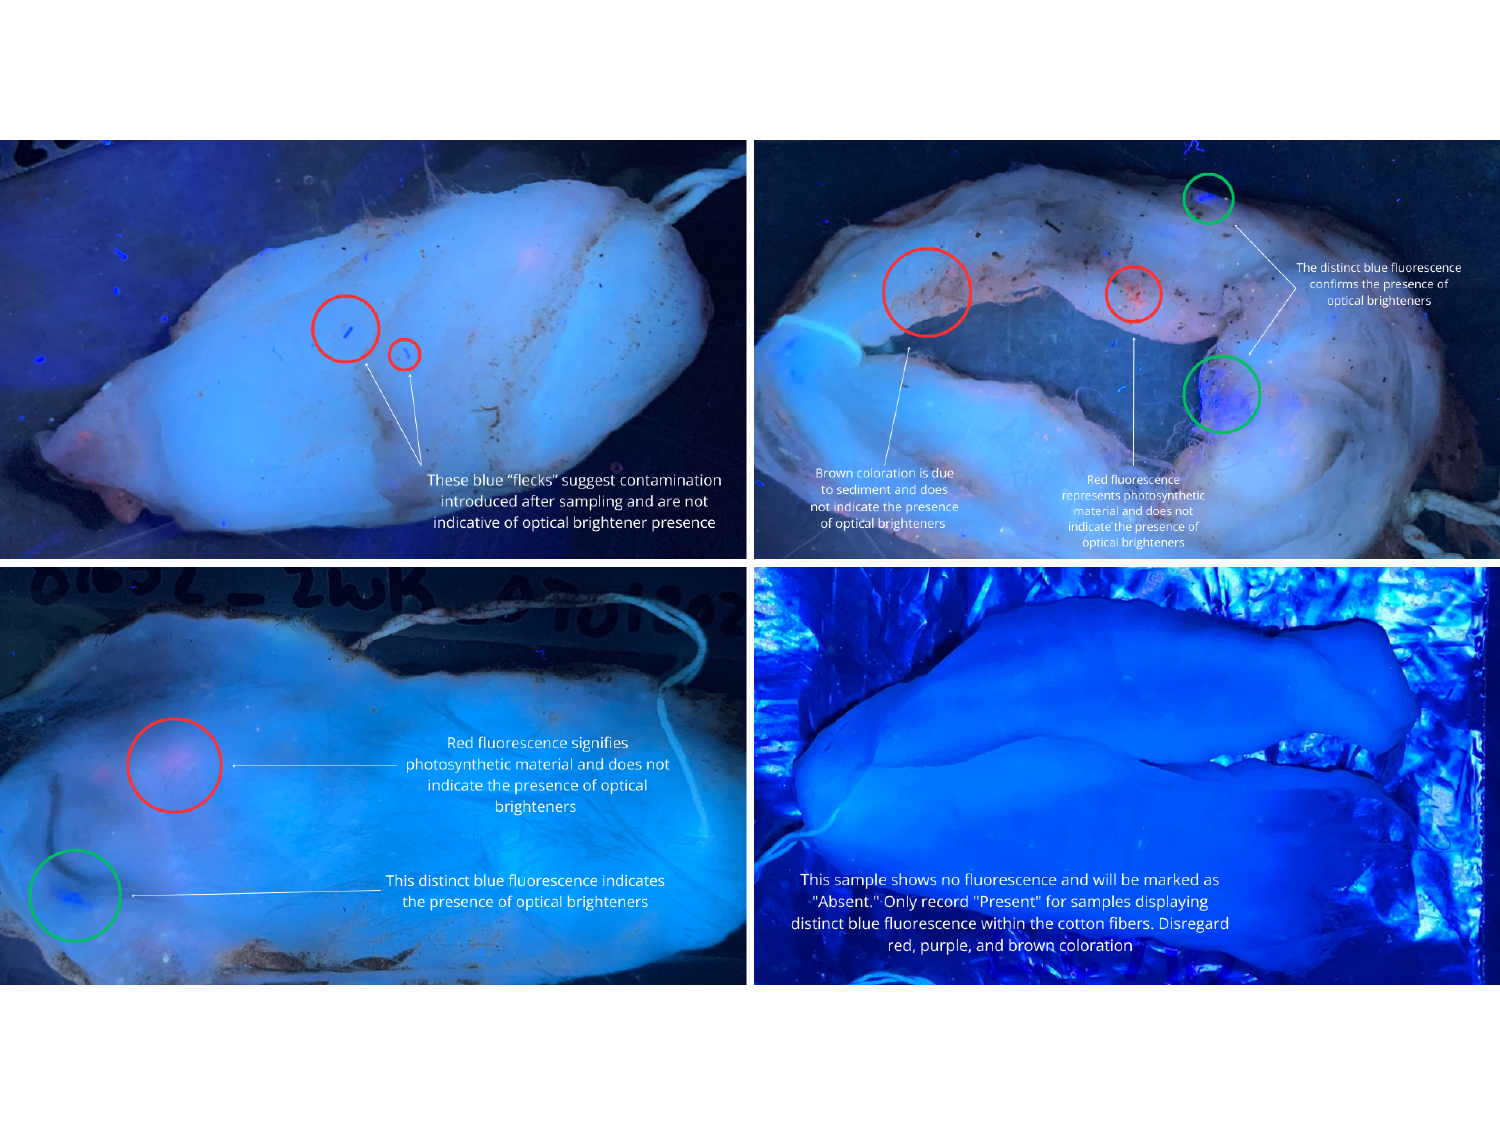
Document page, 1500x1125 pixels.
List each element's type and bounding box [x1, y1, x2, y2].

list [0, 140, 1500, 985]
